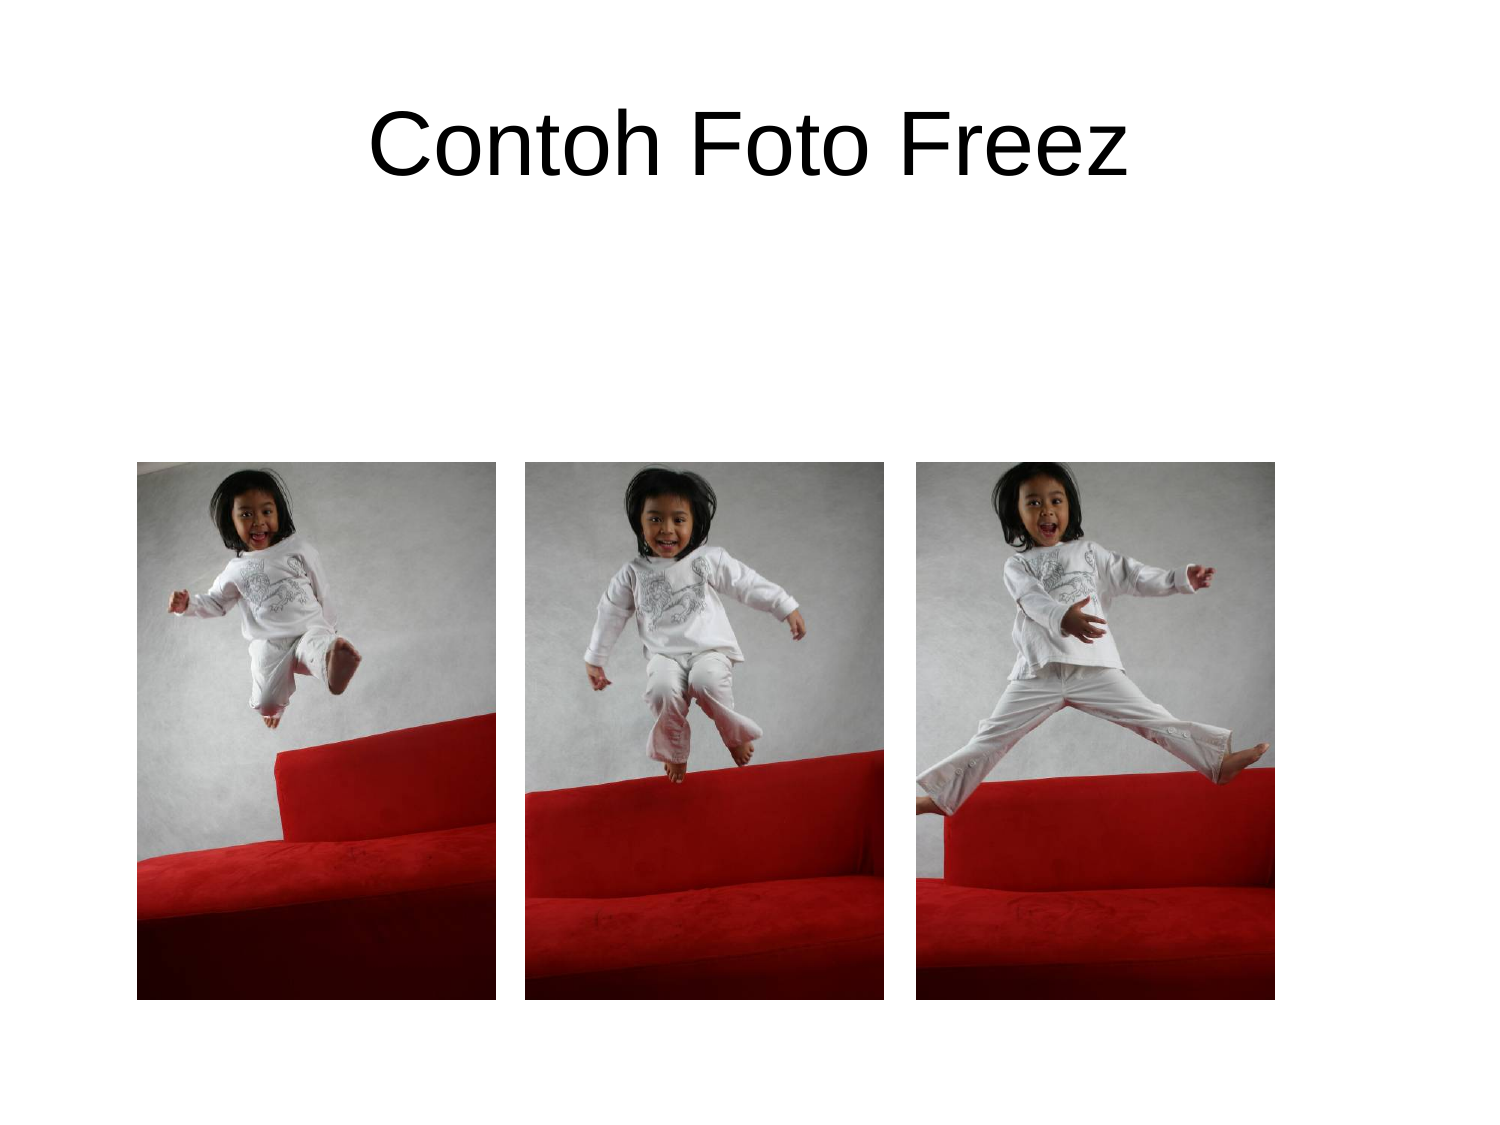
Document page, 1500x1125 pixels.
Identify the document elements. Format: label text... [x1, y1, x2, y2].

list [524, 462, 884, 1001]
picture [137, 462, 496, 1001]
title Contoh Foto Freez [74, 44, 1426, 233]
picture [916, 462, 1276, 1001]
